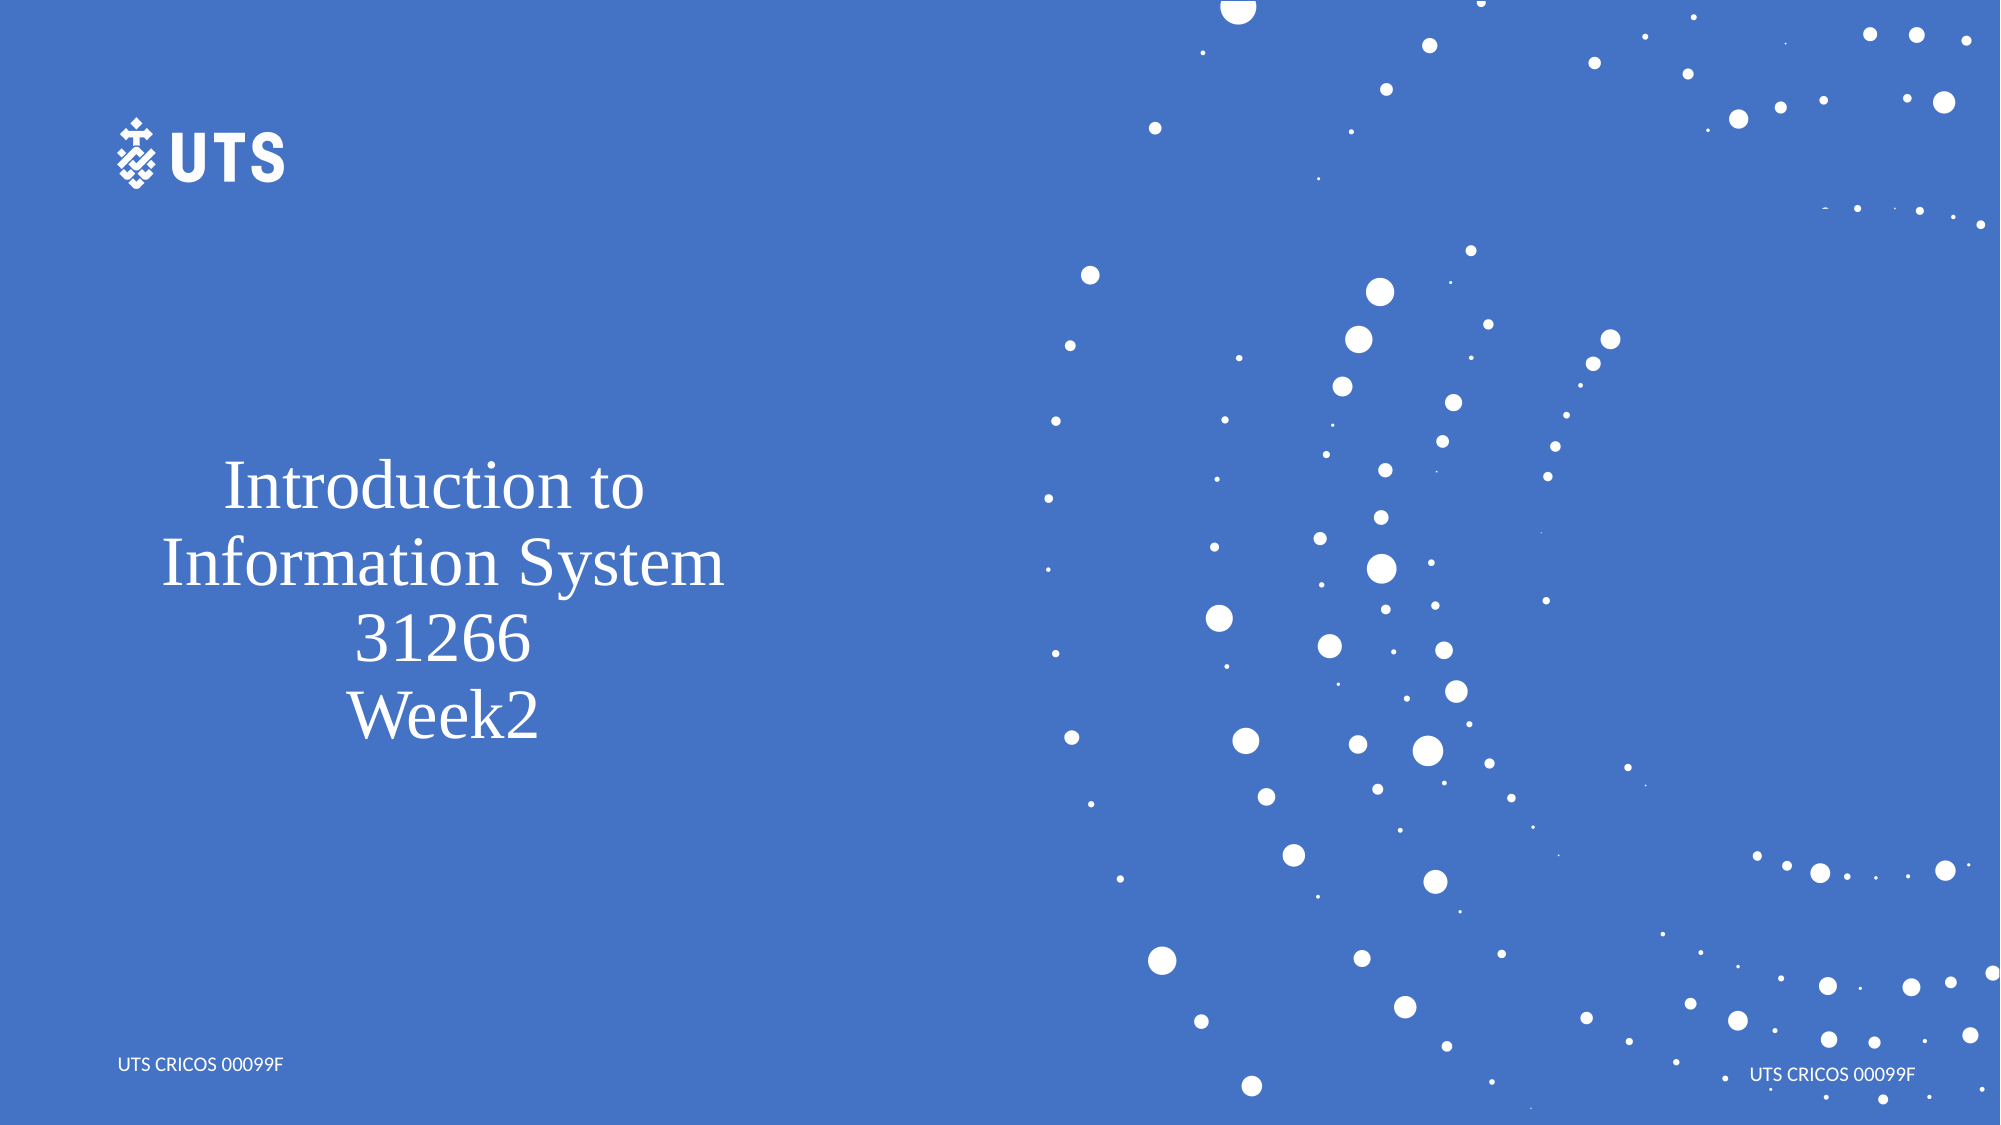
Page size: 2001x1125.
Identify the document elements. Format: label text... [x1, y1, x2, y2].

title Introduction to Information System 31266 Week2 [102, 440, 785, 719]
picture [1044, 0, 2000, 1109]
picture [117, 117, 284, 189]
text_box UTS CRICOS 00099F [102, 1043, 352, 1084]
